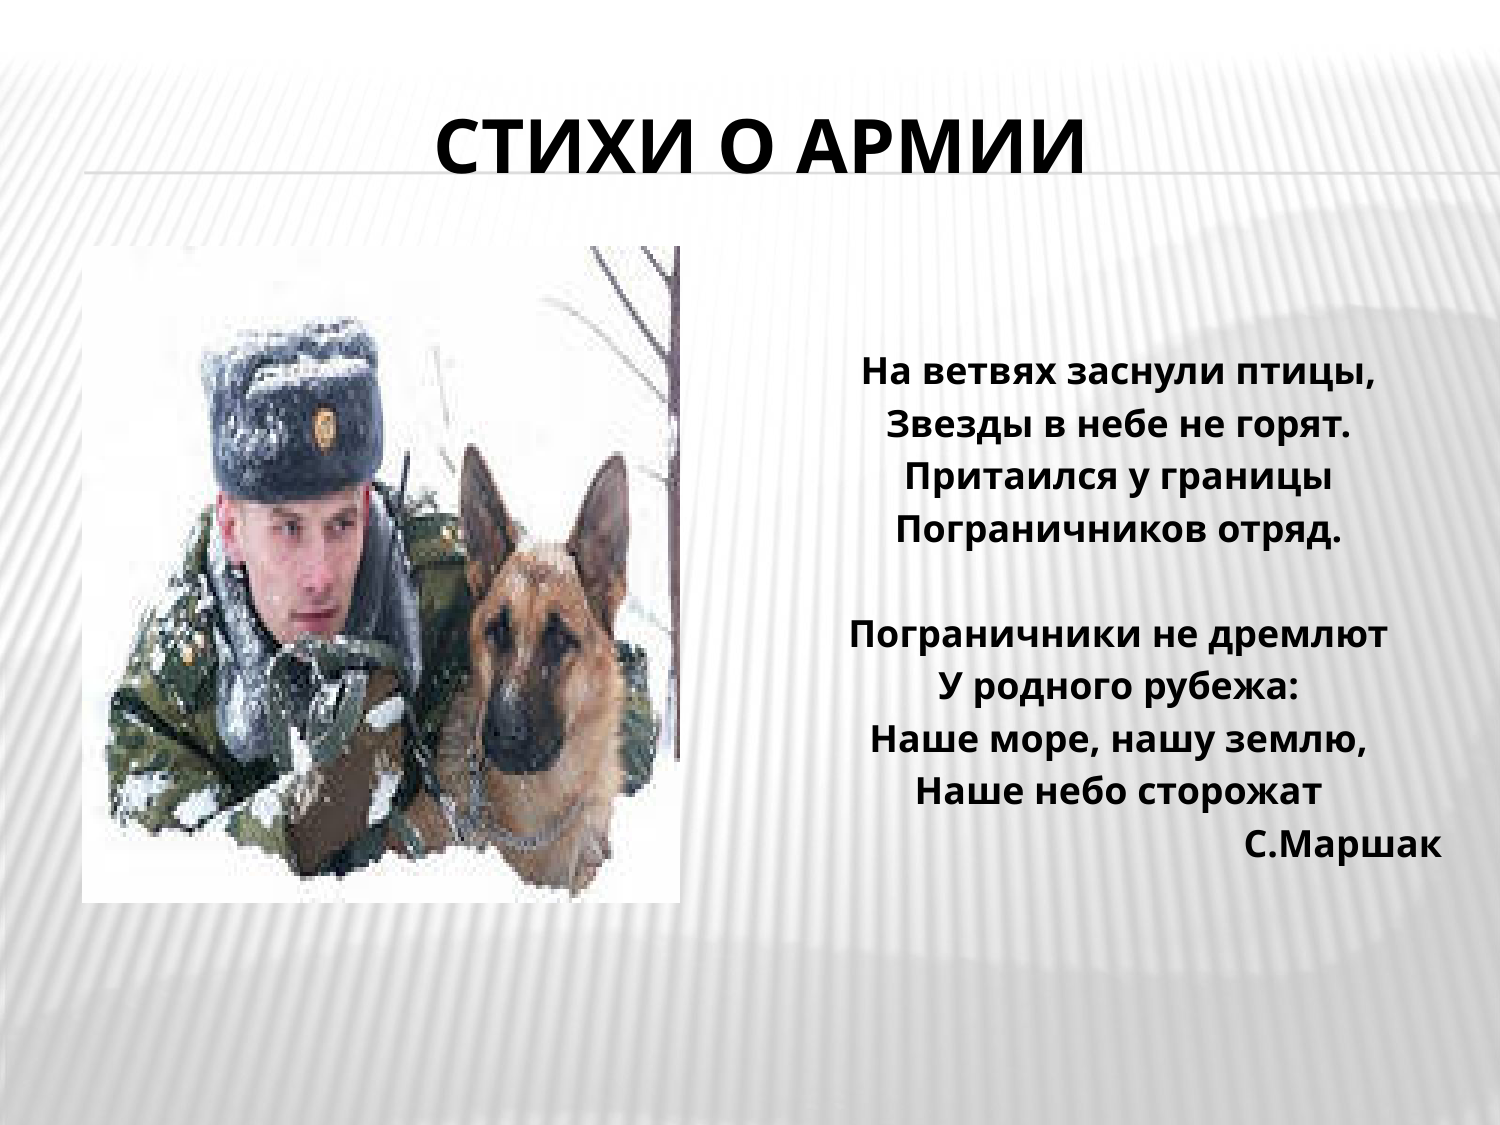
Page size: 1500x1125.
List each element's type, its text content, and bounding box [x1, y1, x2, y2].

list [81, 245, 680, 903]
list На ветвях заснули птицы, Звезды в небе не горят. Притаился у границы Пограничников отряд. Пограничники не дремлют У родного рубежа: Наше море, нашу землю, Наше небо сторожат С.Маршак [762, 339, 1475, 1038]
title Стихи о армии [49, 75, 1475, 213]
